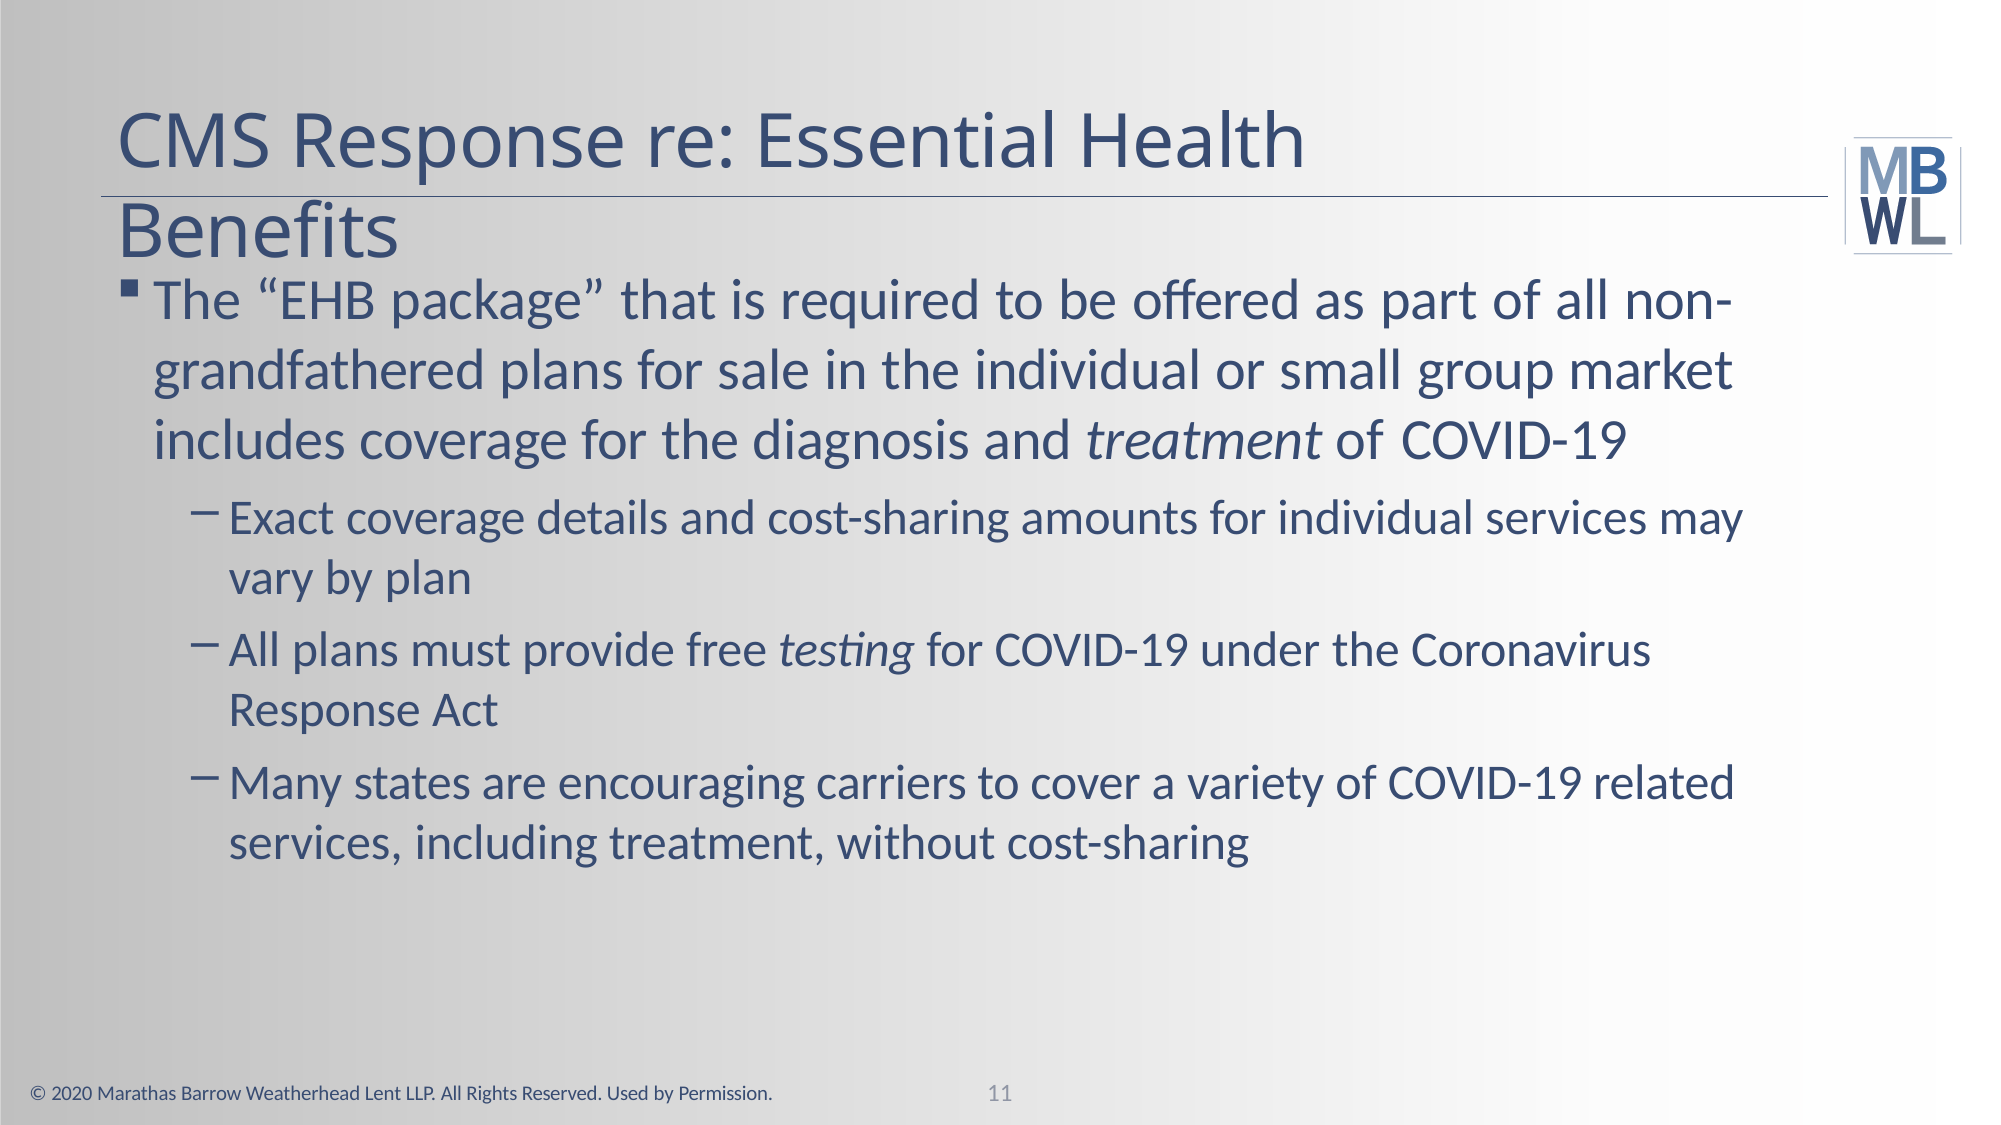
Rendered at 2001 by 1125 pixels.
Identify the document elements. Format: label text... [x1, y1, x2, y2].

title CMS Response re: Essential Health Benefits [114, 90, 1394, 259]
picture [0, 0, 2000, 1125]
text_box The “EHB package” that is required to be offered as part of all non- grandfathered plans for sale in the individual or small group market includes coverage for the diagnosis and treatment of COVID-19 Exact coverage details and cost-sharing amounts for individual services may vary by plan All plans must provide free testing for COVID-19 under the Coronavirus Response Act Many states are encouraging carriers to cover a variety of COVID-19 related services, including treatment, without cost-sharing [114, 259, 1760, 870]
footer © 2020 Marathas Barrow Weatherhead Lent LLP. All Rights Reserved. Used by Permission. [27, 1082, 800, 1125]
slide_number 11 [980, 1081, 1019, 1125]
